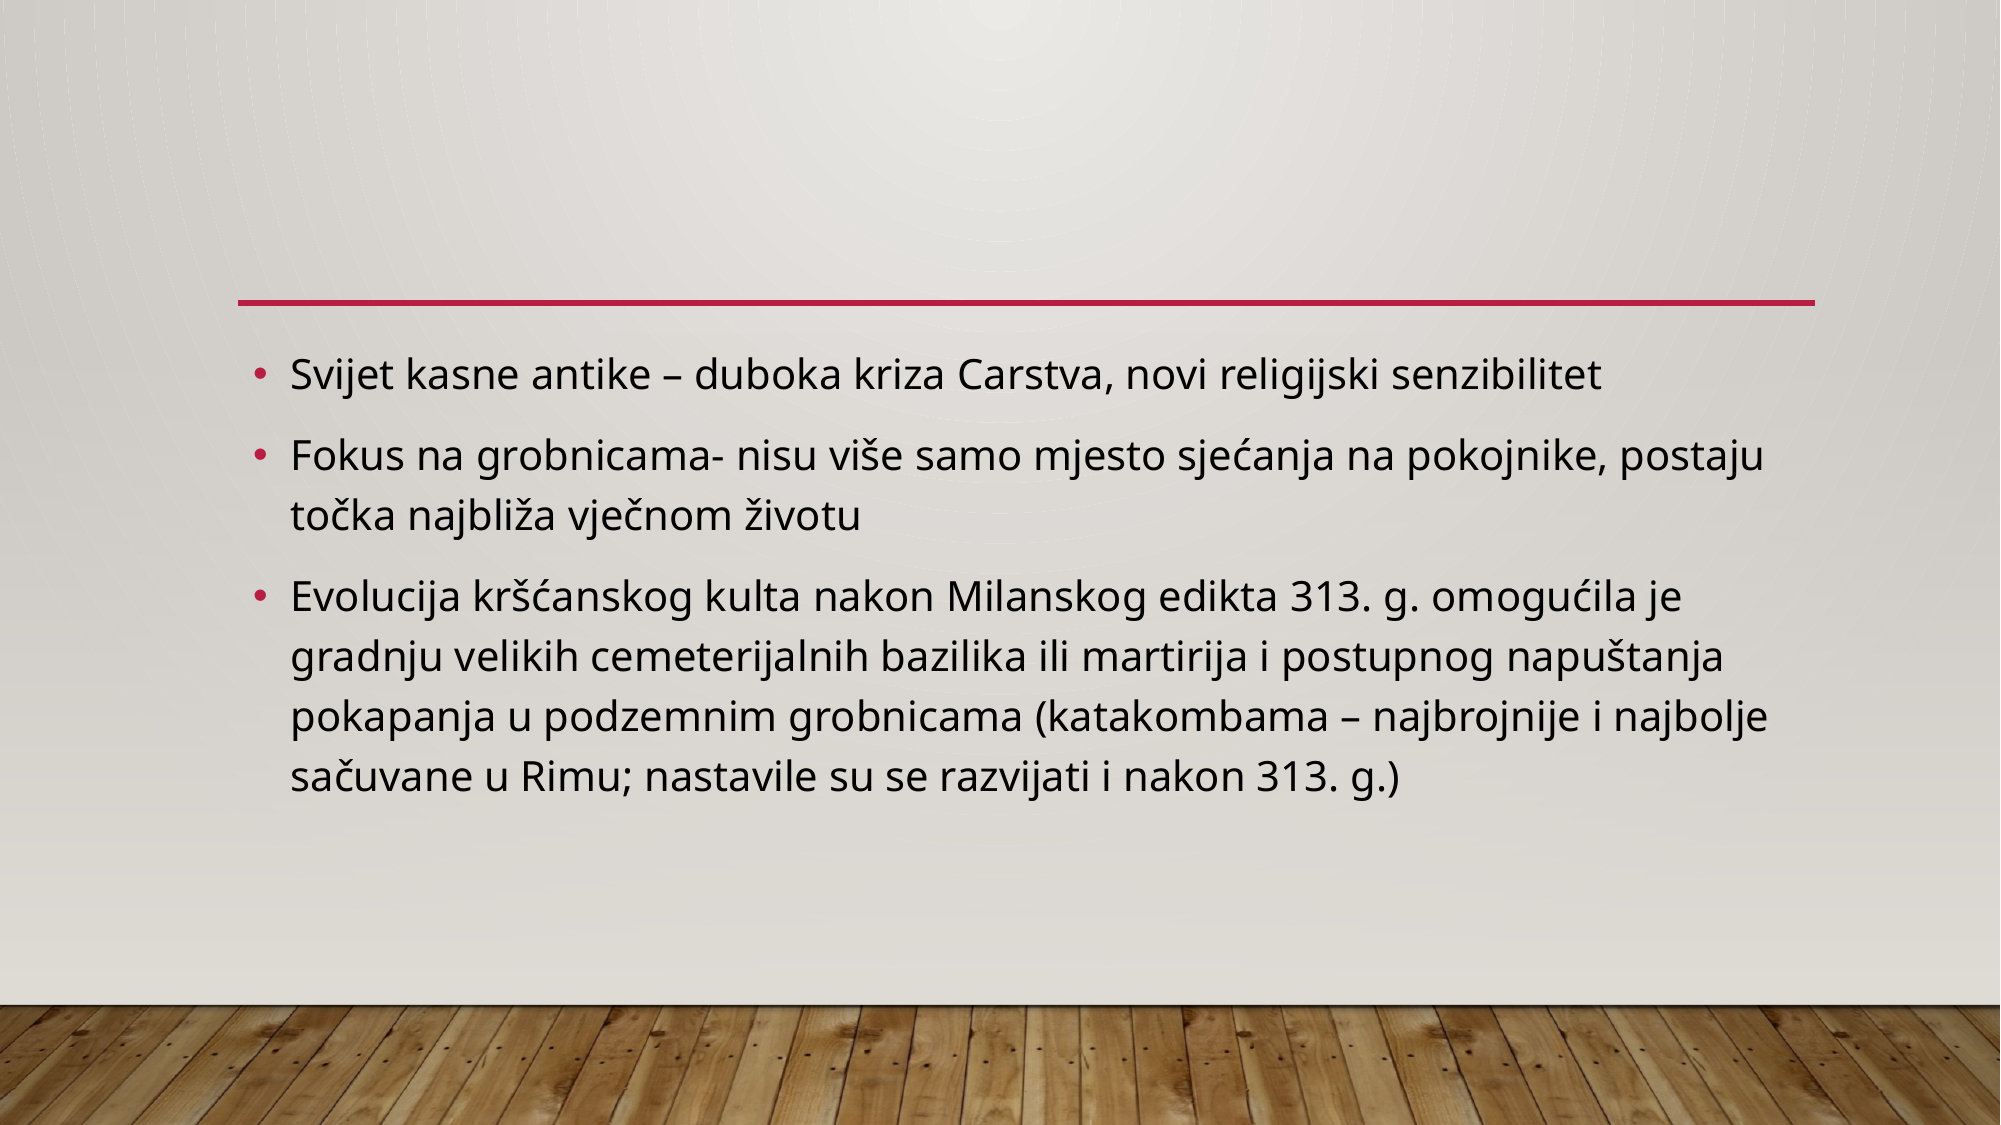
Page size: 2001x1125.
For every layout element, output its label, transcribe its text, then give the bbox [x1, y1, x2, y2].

list Svijet kasne antike – duboka kriza Carstva, novi religijski senzibilitet Fokus na grobnicama- nisu više samo mjesto sjećanja na pokojnike, postaju točka najbliža vječnom životu Evolucija kršćanskog kulta nakon Milanskog edikta 313. g. omogućila je gradnju velikih cemeterijalnih bazilika ili martirija i postupnog napuštanja pokapanja u podzemnim grobnicama (katakombama – najbrojnije i najbolje sačuvane u Rimu; nastavile su se razvijati i nakon 313. g.) [238, 330, 1814, 897]
picture [0, 1005, 2000, 1125]
